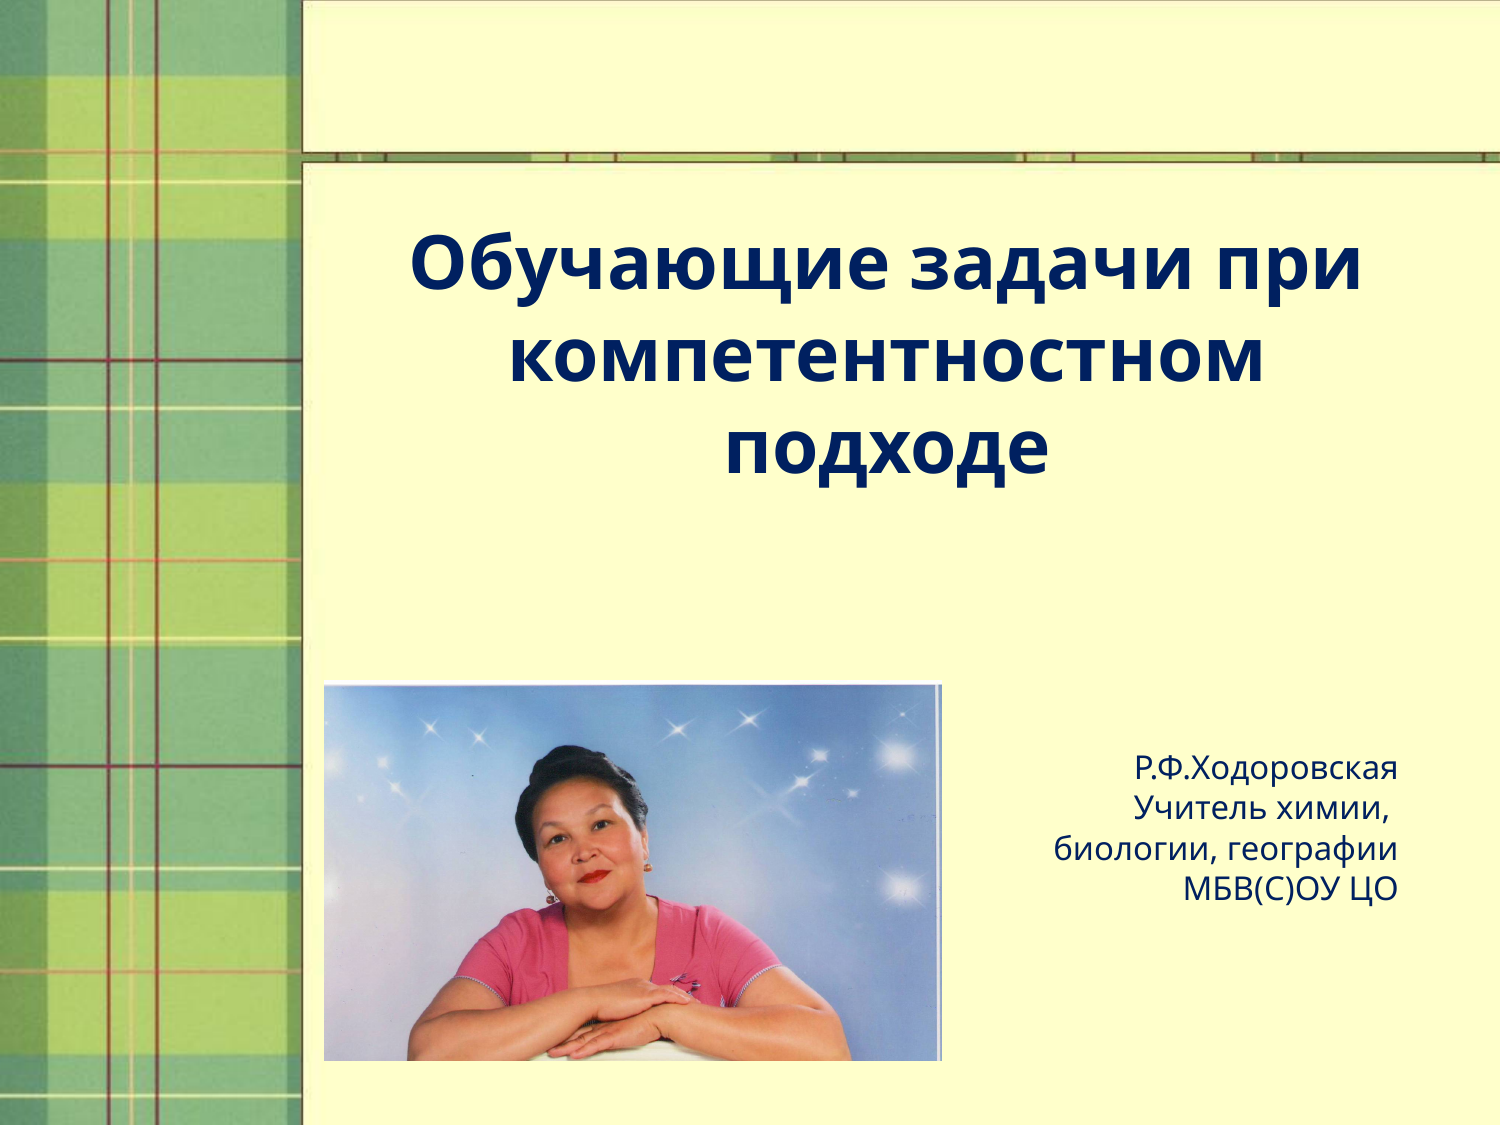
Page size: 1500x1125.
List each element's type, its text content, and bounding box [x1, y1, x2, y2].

picture [0, 0, 1500, 1125]
subtitle Р.Ф.Ходоровская Учитель химии, биологии, географии МБВ(С)ОУ ЦО [1009, 739, 1415, 917]
title Обучающие задачи при компетентностном подходе [324, 208, 1450, 528]
